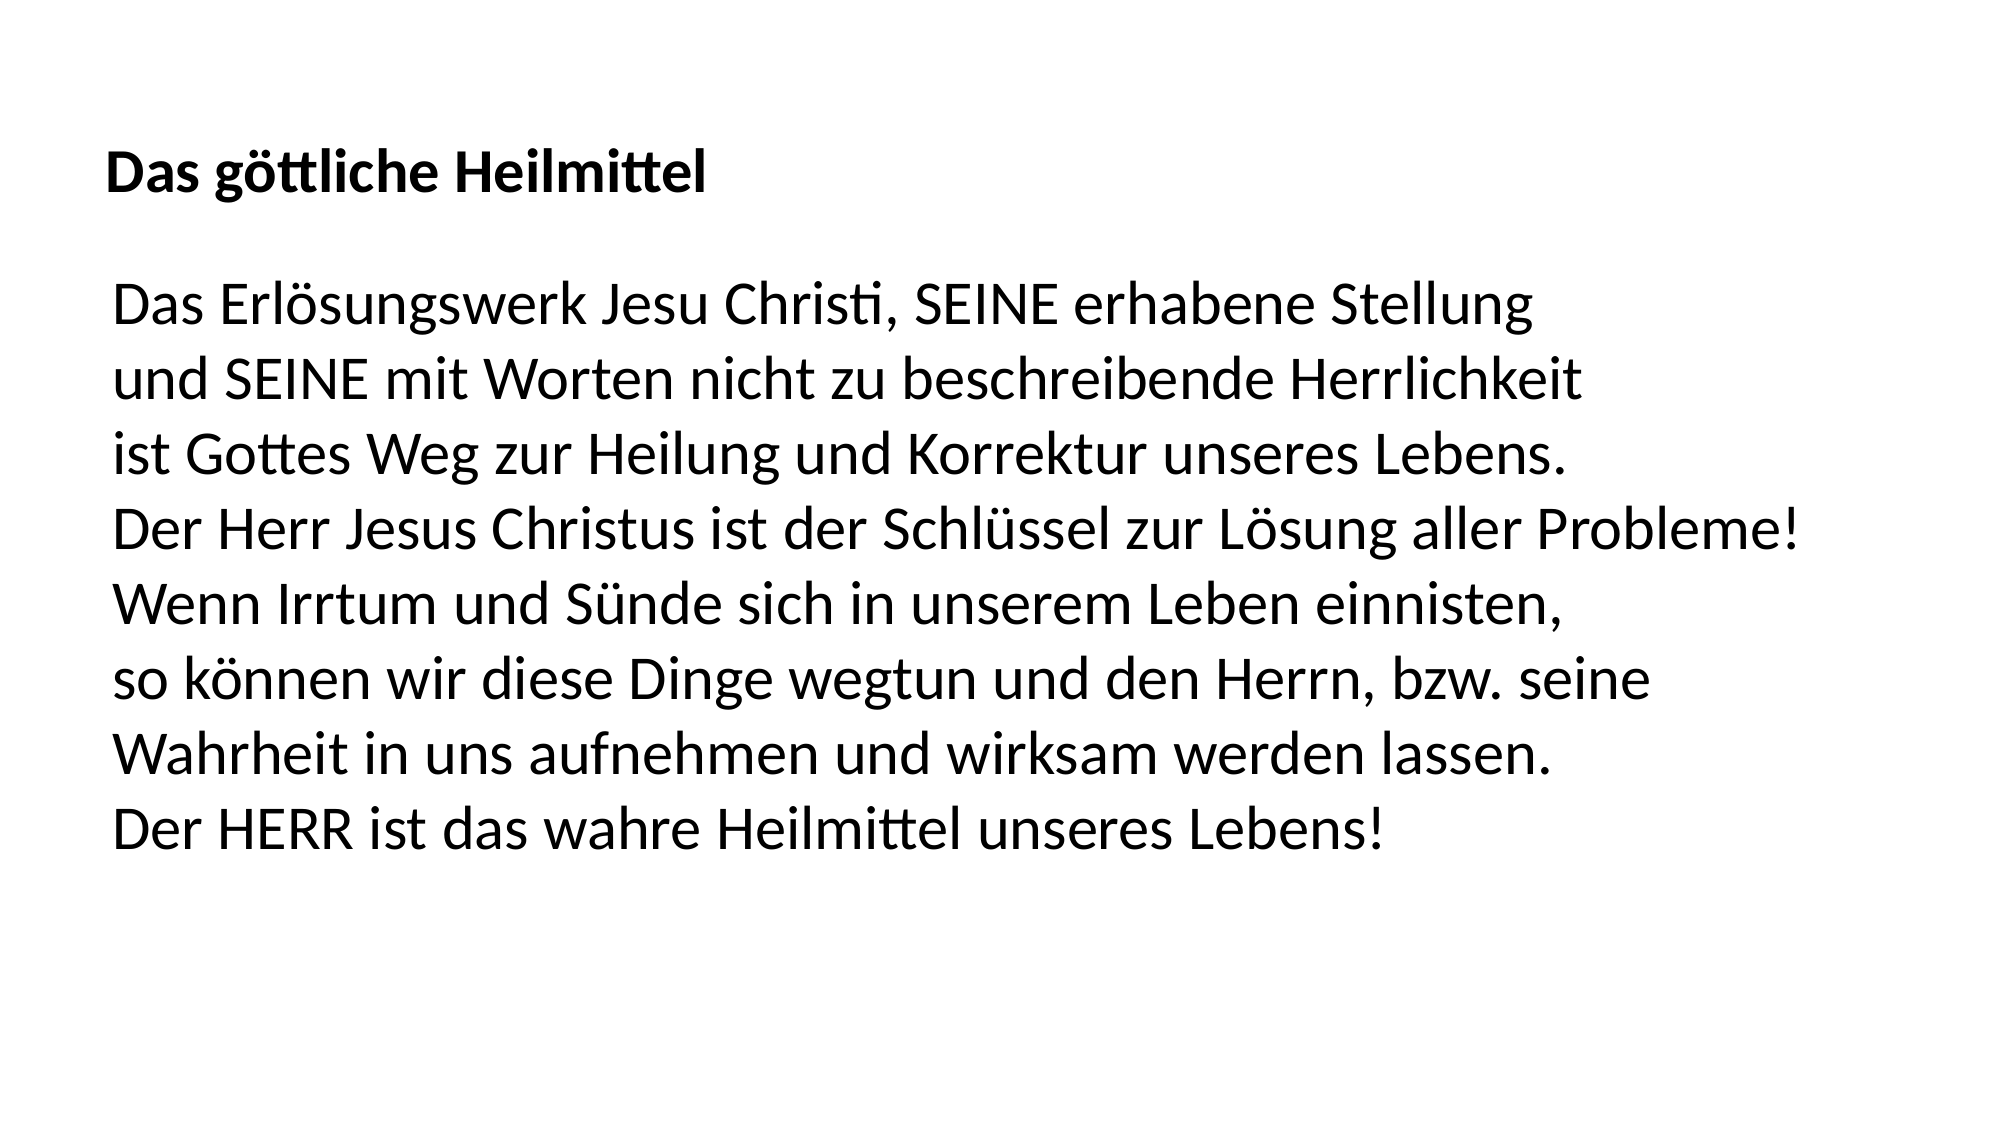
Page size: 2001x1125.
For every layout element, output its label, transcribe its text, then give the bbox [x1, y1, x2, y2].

text_box Das göttliche Heilmittel [90, 122, 725, 212]
text_box Das Erlösungswerk Jesu Christi, SEINE erhabene Stellung und SEINE mit Worten nicht zu beschreibende Herrlichkeit ist Gottes Weg zur Heilung und Korrektur unseres Lebens. Der Herr Jesus Christus ist der Schlüssel zur Lösung aller Probleme! Wenn Irrtum und Sünde sich in unserem Leben einnisten, so können wir diese Dinge wegtun und den Herrn, bzw. seine Wahrheit in uns aufnehmen und wirksam werden lassen. Der HERR ist das wahre Heilmittel unseres Lebens! [97, 255, 1834, 870]
